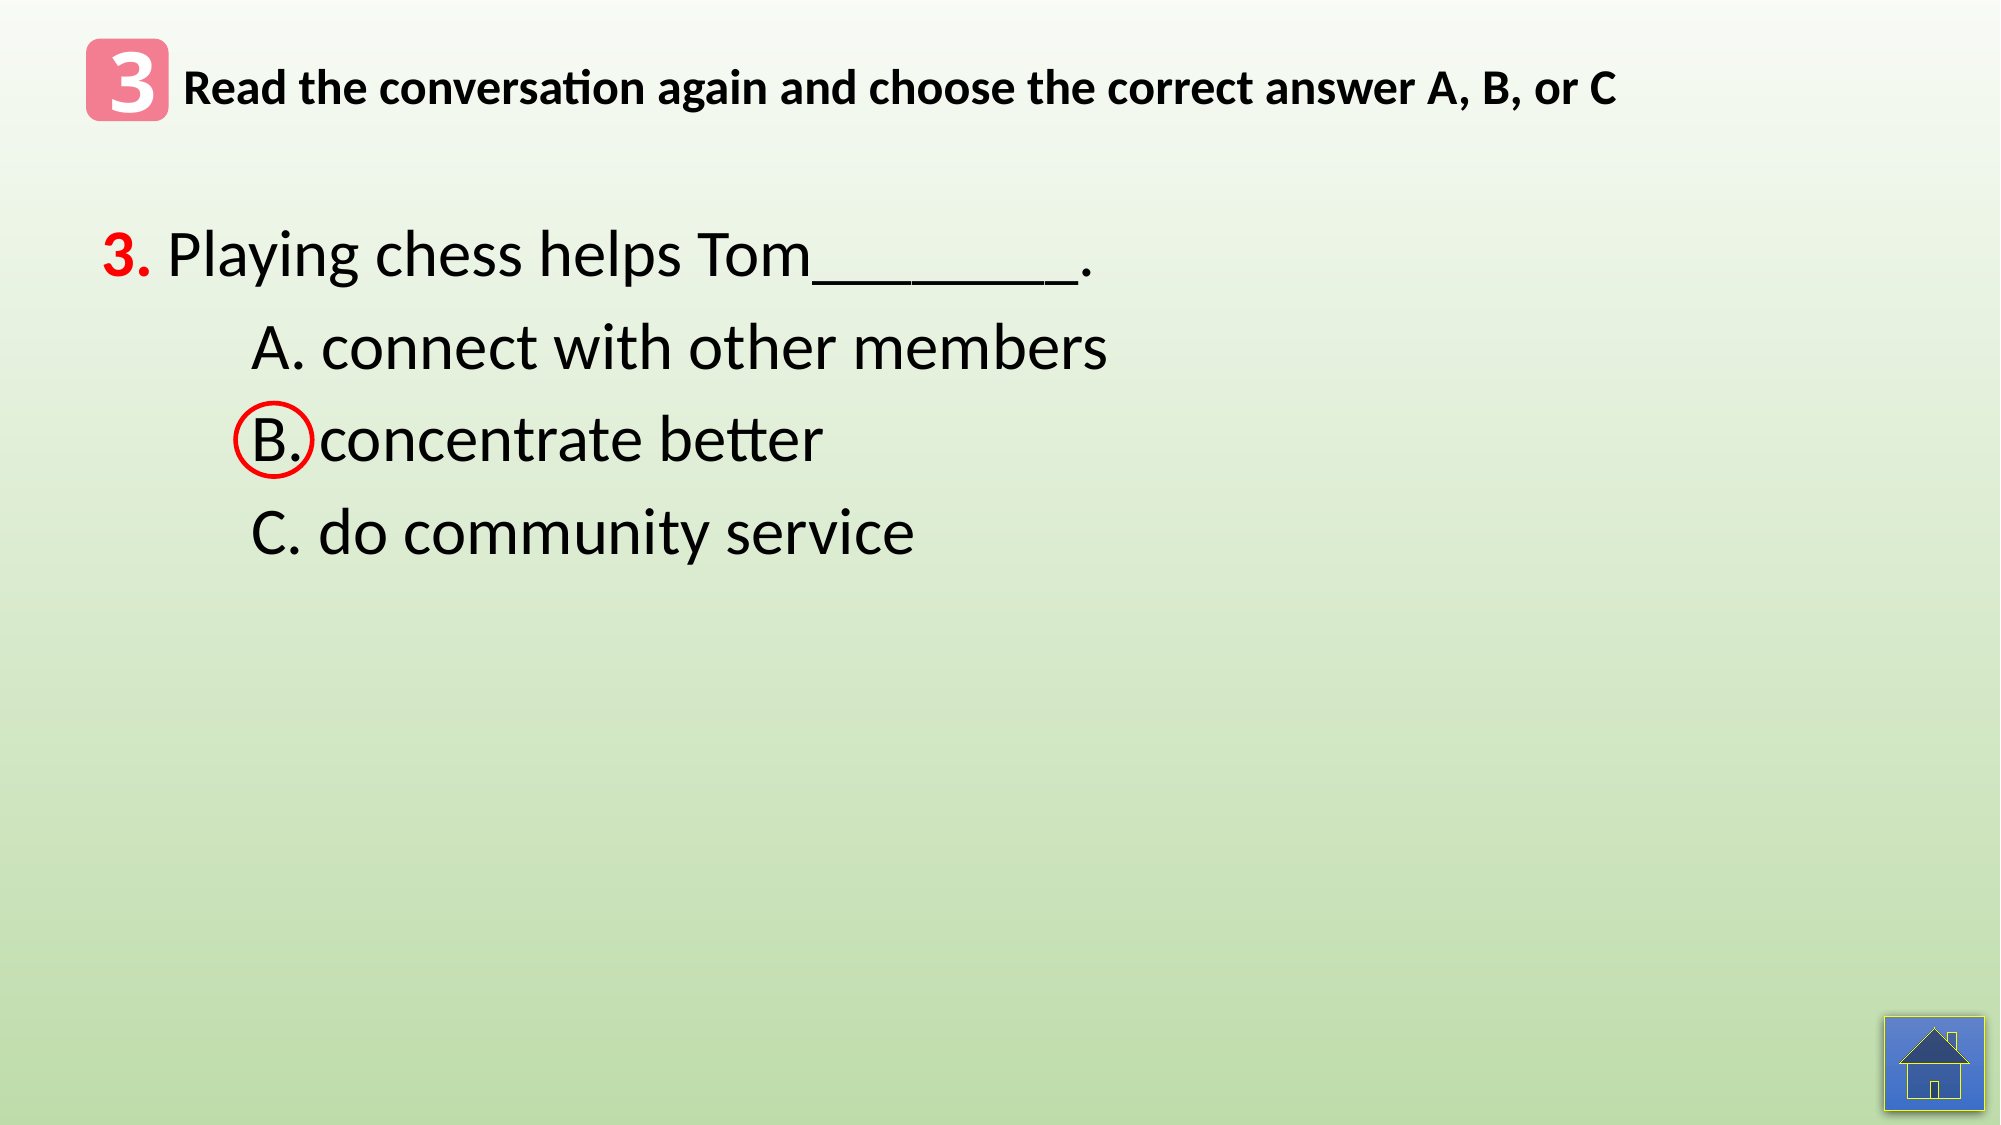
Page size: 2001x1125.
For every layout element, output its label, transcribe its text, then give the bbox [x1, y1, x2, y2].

text_box [160, 38, 168, 122]
text_box Read the conversation again and choose the correct answer A, B, or C [168, 46, 1726, 122]
text_box [234, 402, 314, 478]
text_box [1884, 1016, 1985, 1111]
text_box [85, 38, 94, 121]
list 3. Playing chess helps Tom________. A. connect with other members B. concentrate better C. do community service [86, 211, 2000, 1038]
text_box 3 [94, 21, 160, 137]
